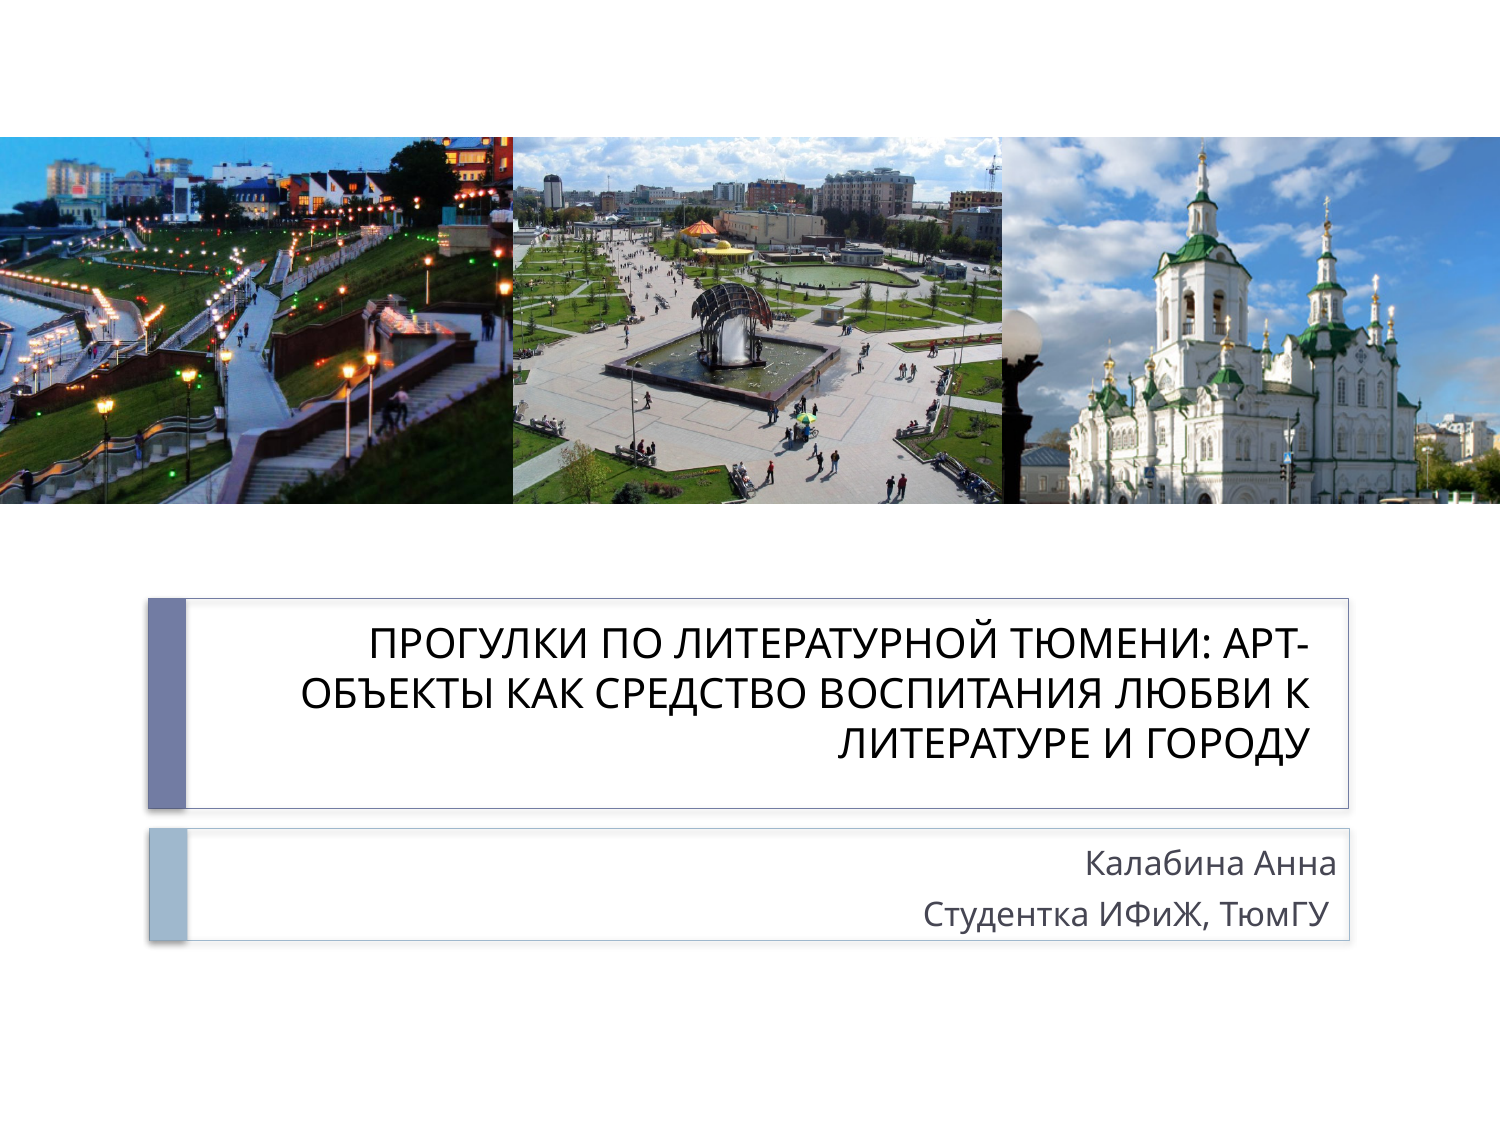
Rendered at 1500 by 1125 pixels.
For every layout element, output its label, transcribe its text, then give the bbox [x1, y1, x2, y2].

title ПРОГУЛКИ ПО ЛИТЕРАТУРНОЙ ТЮМЕНИ: АРТ-ОБЪЕКТЫ КАК СРЕДСТВО ВОСПИТАНИЯ ЛЮБВИ К ЛИТЕРАТУРЕ И ГОРОДУ [200, 609, 1325, 800]
subtitle Калабина Анна Студентка ИФиЖ, ТюмГУ [225, 834, 1353, 941]
picture [0, 136, 1500, 504]
